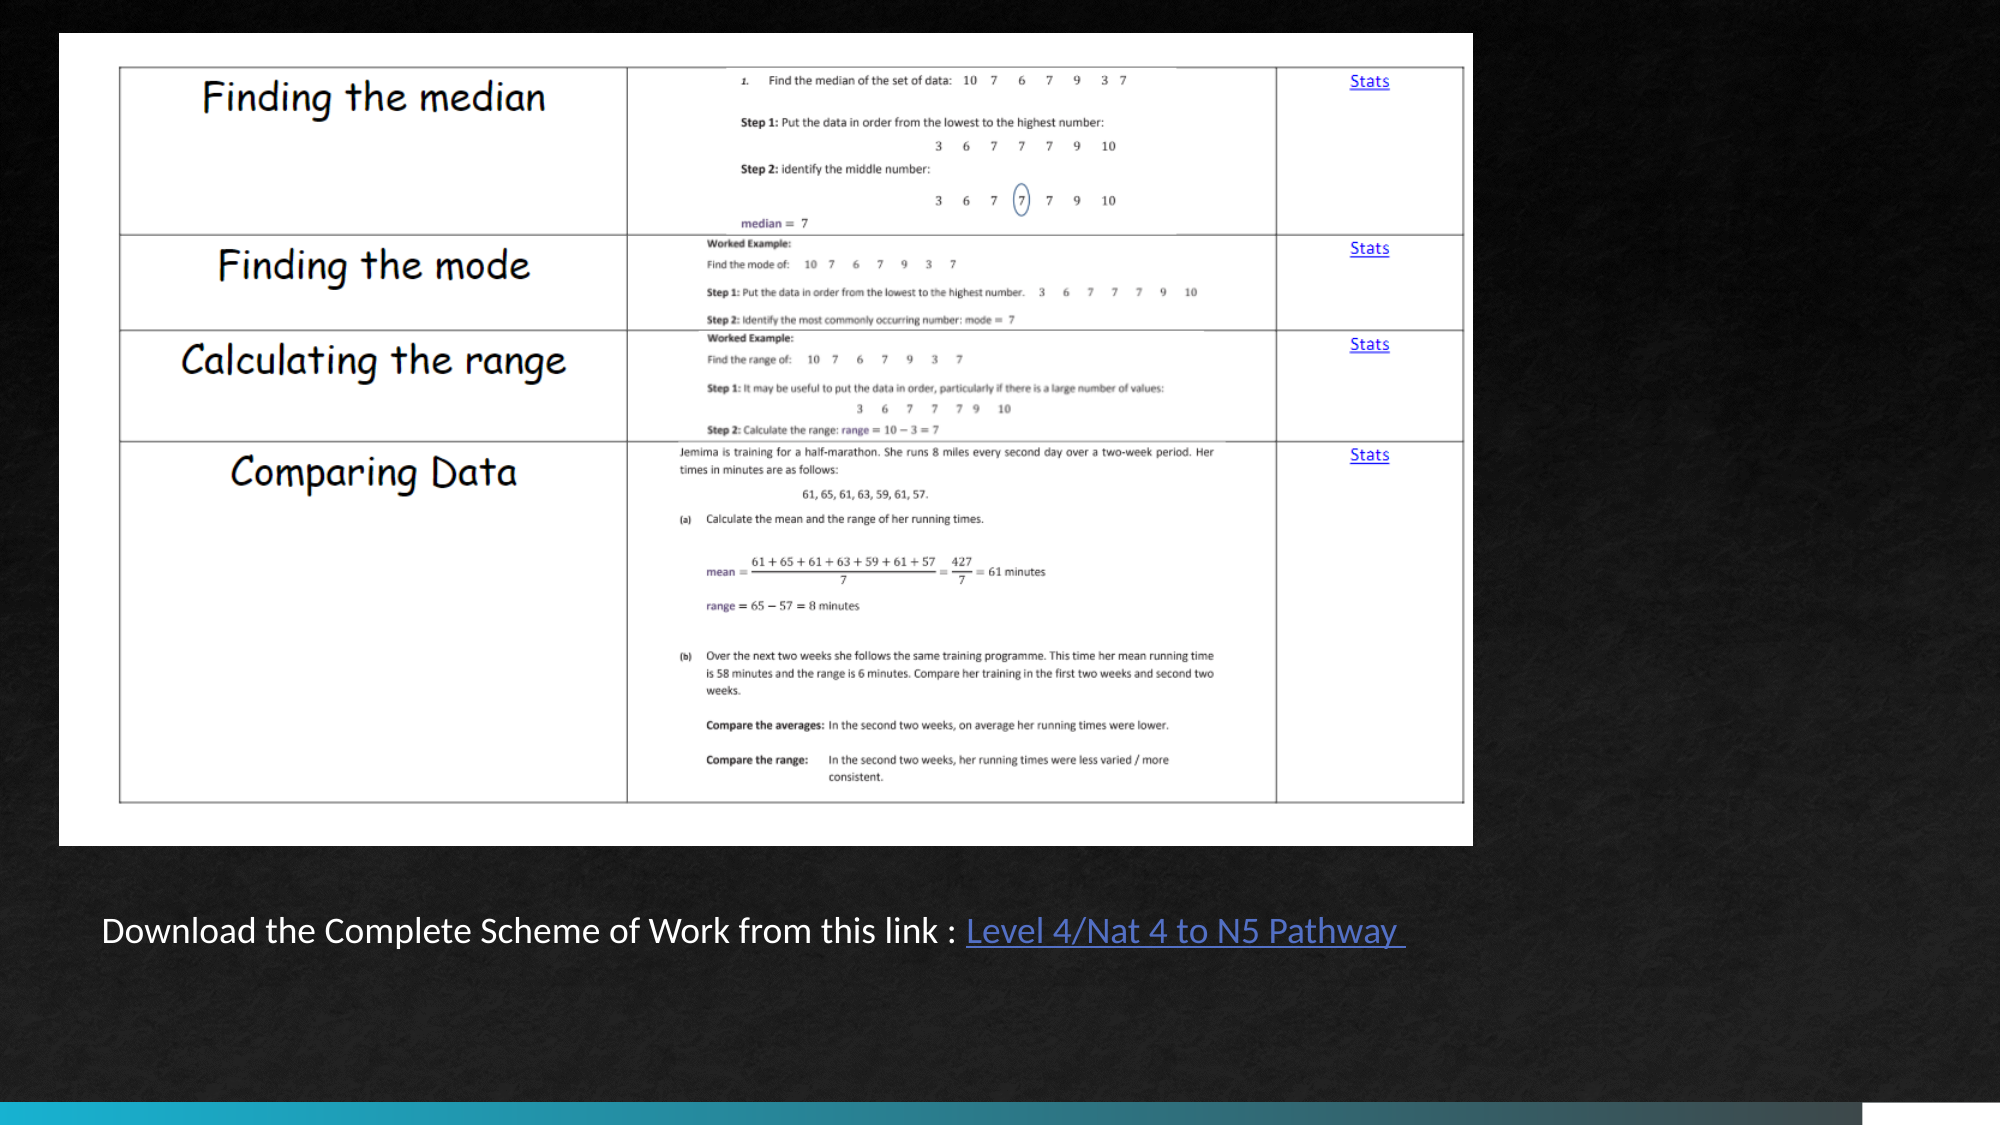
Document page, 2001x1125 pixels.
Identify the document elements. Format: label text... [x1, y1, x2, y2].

picture [0, 0, 2000, 1103]
text_box Download the Complete Scheme of Work from this link : Level 4/Nat 4 to N5 Pathway [86, 898, 1446, 959]
